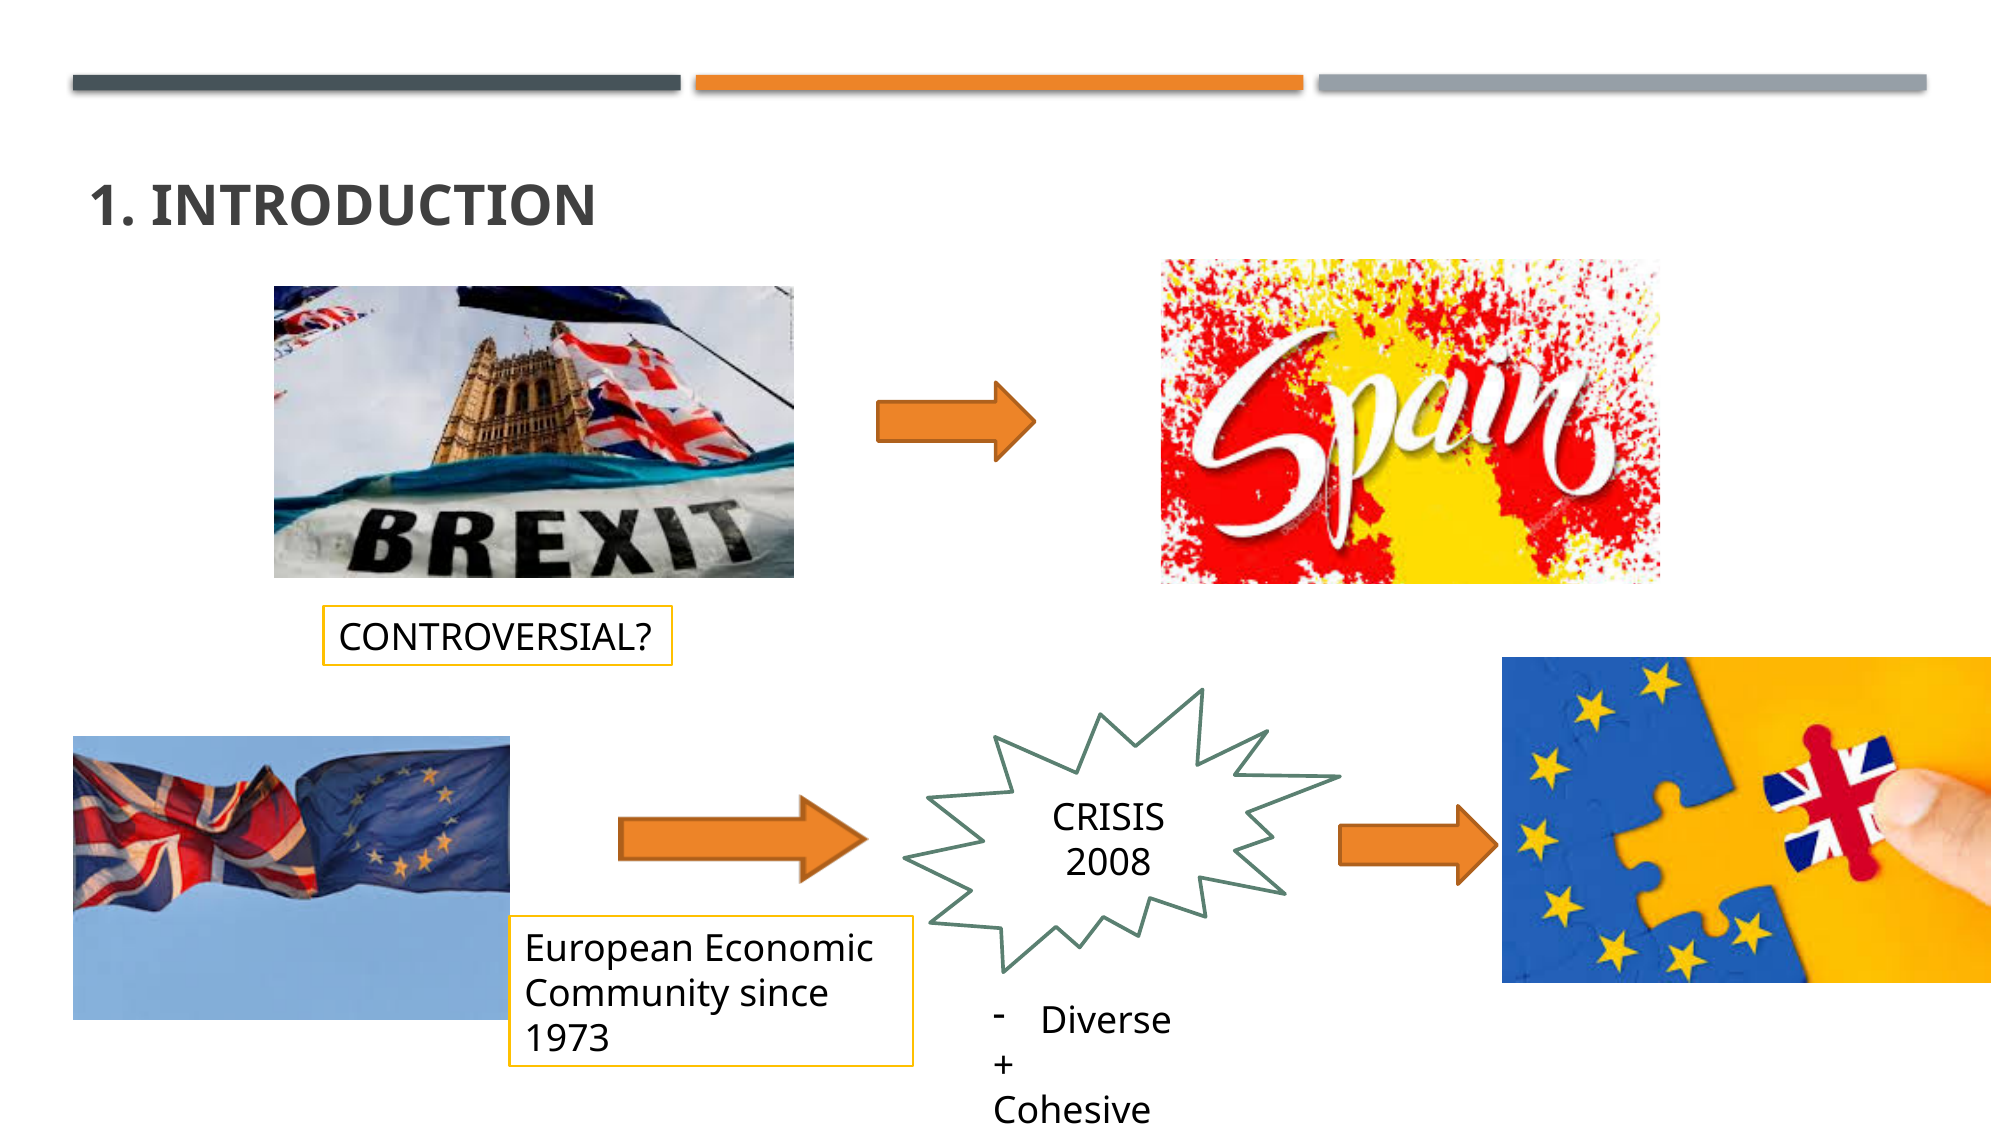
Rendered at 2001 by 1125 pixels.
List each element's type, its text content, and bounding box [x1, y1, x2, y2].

picture [72, 735, 510, 1020]
picture [273, 285, 794, 579]
text_box European Economic Community since 1973 [509, 916, 913, 1066]
text_box CRISIS 2008 [1009, 785, 1208, 891]
text_box [876, 380, 1037, 463]
picture [1501, 657, 1991, 984]
picture [618, 793, 870, 884]
text_box [993, 687, 1342, 896]
text_box [1338, 804, 1495, 886]
text_box CONTROVERSIAL? [323, 605, 672, 666]
text_box [902, 790, 1208, 974]
picture [1160, 258, 1661, 585]
title 1. Introduction [73, 50, 1883, 246]
text_box Diverse + Cohesive [978, 988, 1211, 1125]
